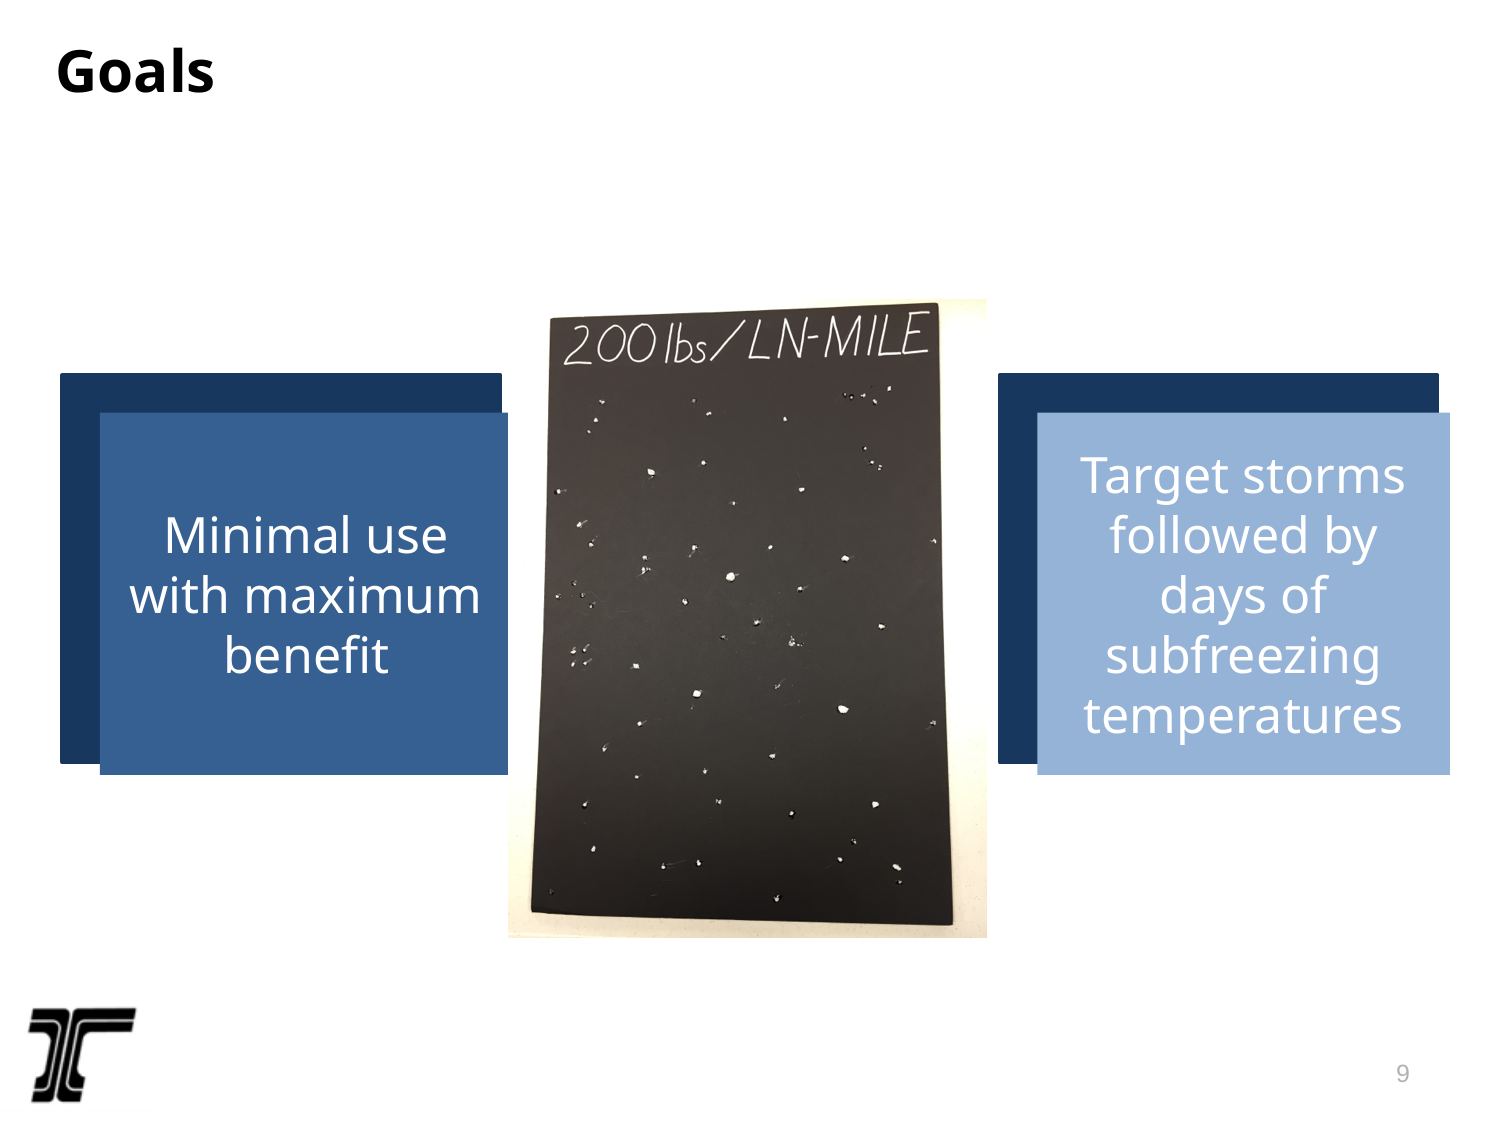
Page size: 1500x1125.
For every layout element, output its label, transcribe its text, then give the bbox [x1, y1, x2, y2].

picture [508, 299, 988, 938]
slide_number 9 [1074, 1042, 1425, 1103]
text_box Goals [0, 0, 1500, 138]
list Target storms followed by days of subfreezing temperatures [1037, 412, 1450, 775]
list Minimal use with maximum benefit [99, 412, 503, 775]
picture [0, 999, 153, 1113]
